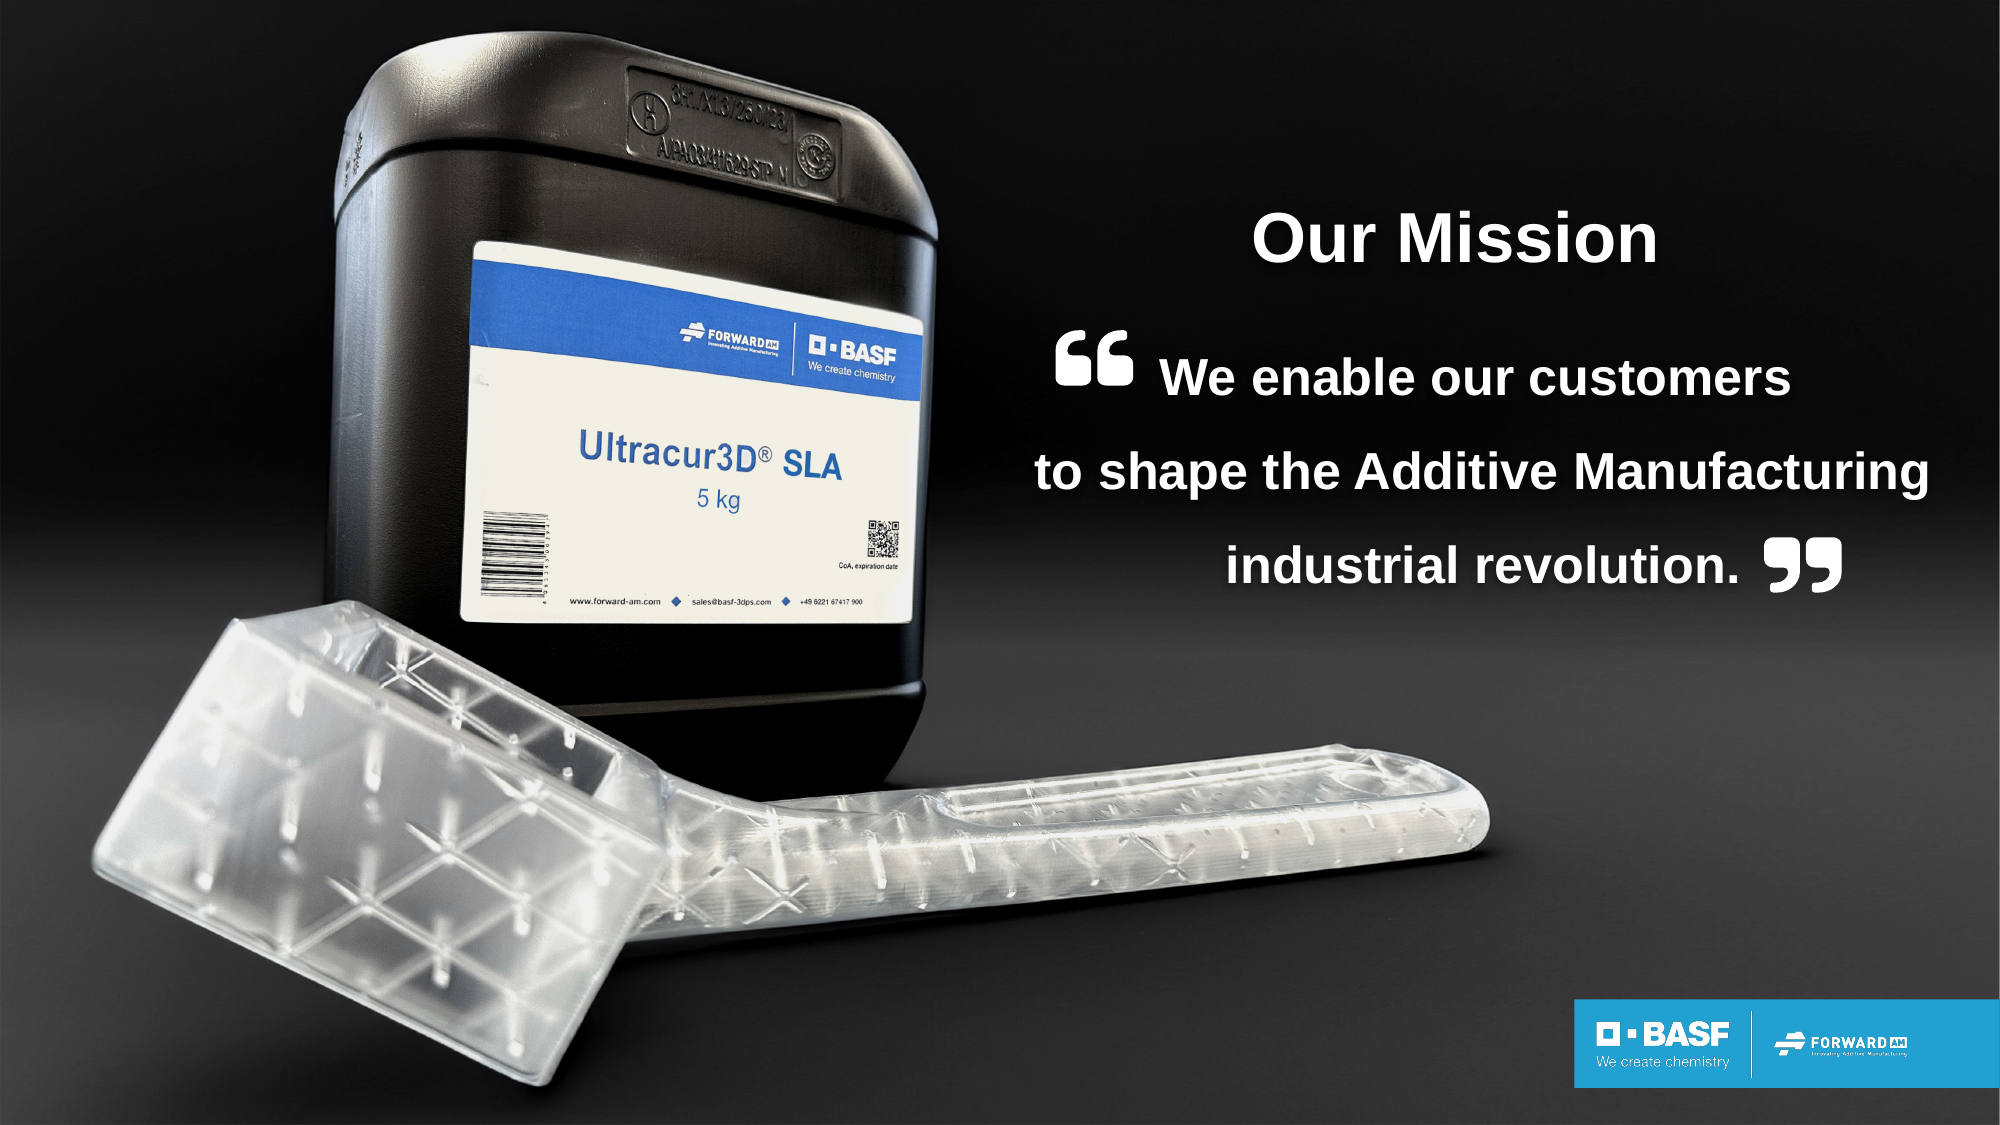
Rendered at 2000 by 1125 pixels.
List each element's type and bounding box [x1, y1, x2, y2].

text_box [1764, 537, 1842, 593]
text_box [1574, 999, 2000, 1088]
picture [0, 0, 2000, 1125]
text_box [1055, 330, 1134, 386]
